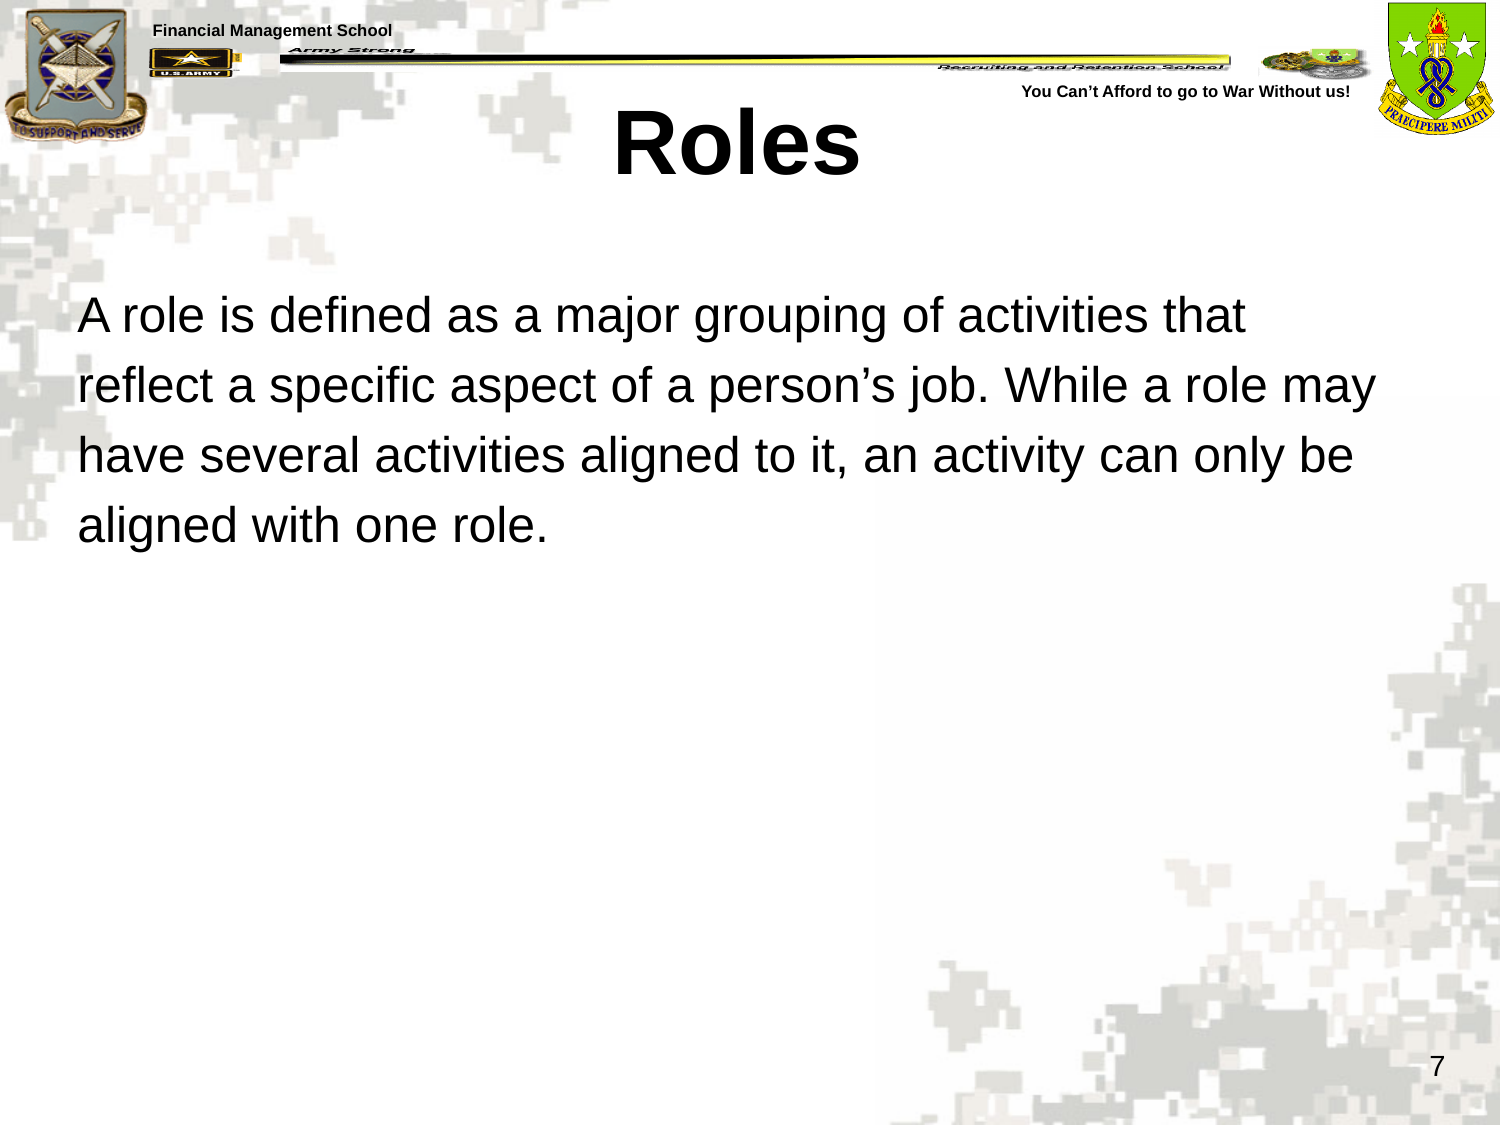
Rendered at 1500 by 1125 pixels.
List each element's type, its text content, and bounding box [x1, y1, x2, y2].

picture [875, 396, 1500, 1125]
slide_number 7 [1400, 1040, 1475, 1100]
list A role is defined as a major grouping of activities that reflect a specific aspect of a person’s job. While a role may have several activities aligned to it, an activity can only be aligned with one role. [62, 274, 1413, 1051]
title Roles [62, 74, 1413, 201]
picture [1374, 0, 1500, 138]
picture [0, 0, 625, 729]
